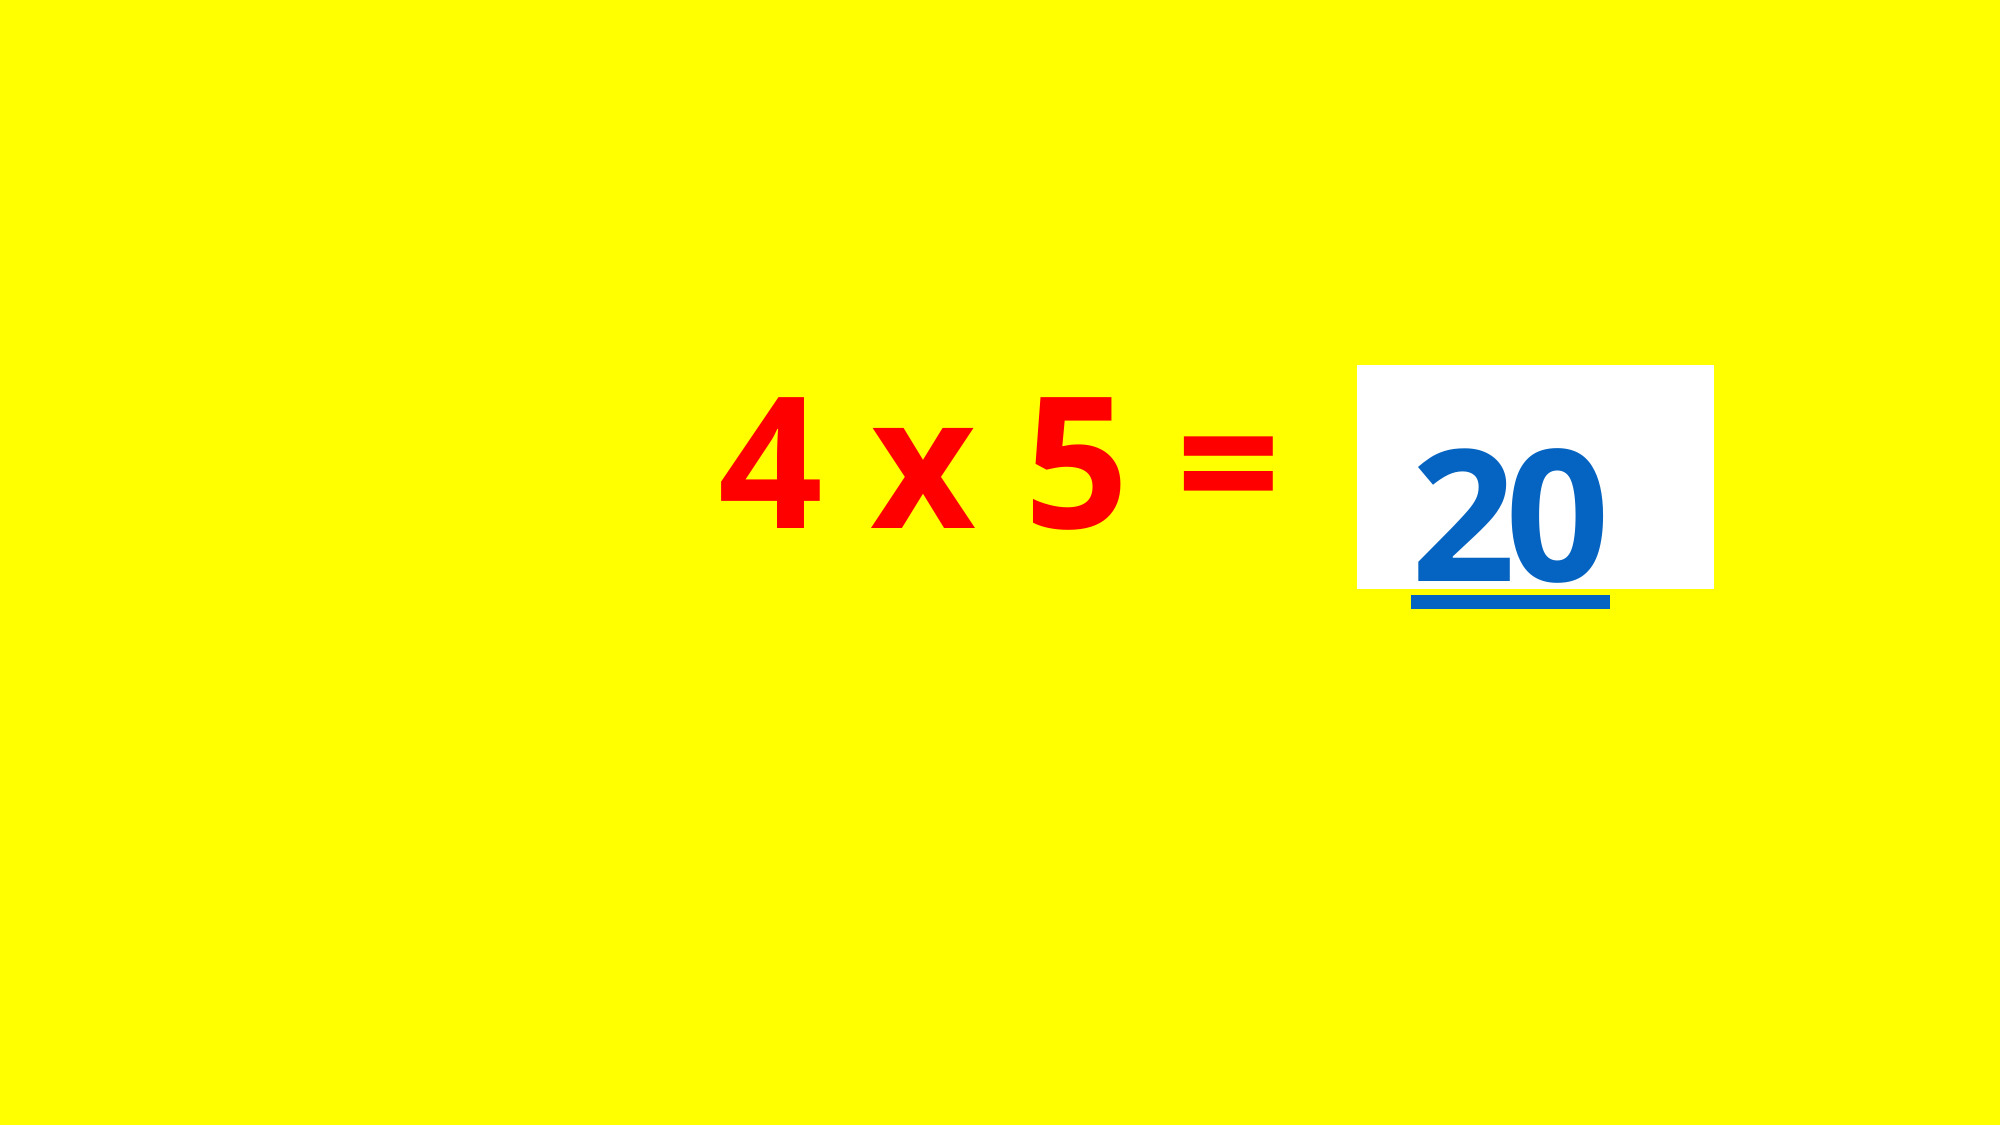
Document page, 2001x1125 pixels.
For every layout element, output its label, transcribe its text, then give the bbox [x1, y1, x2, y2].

text_box 20 [1357, 378, 1663, 577]
title 4 x 5 = [249, 184, 1750, 576]
